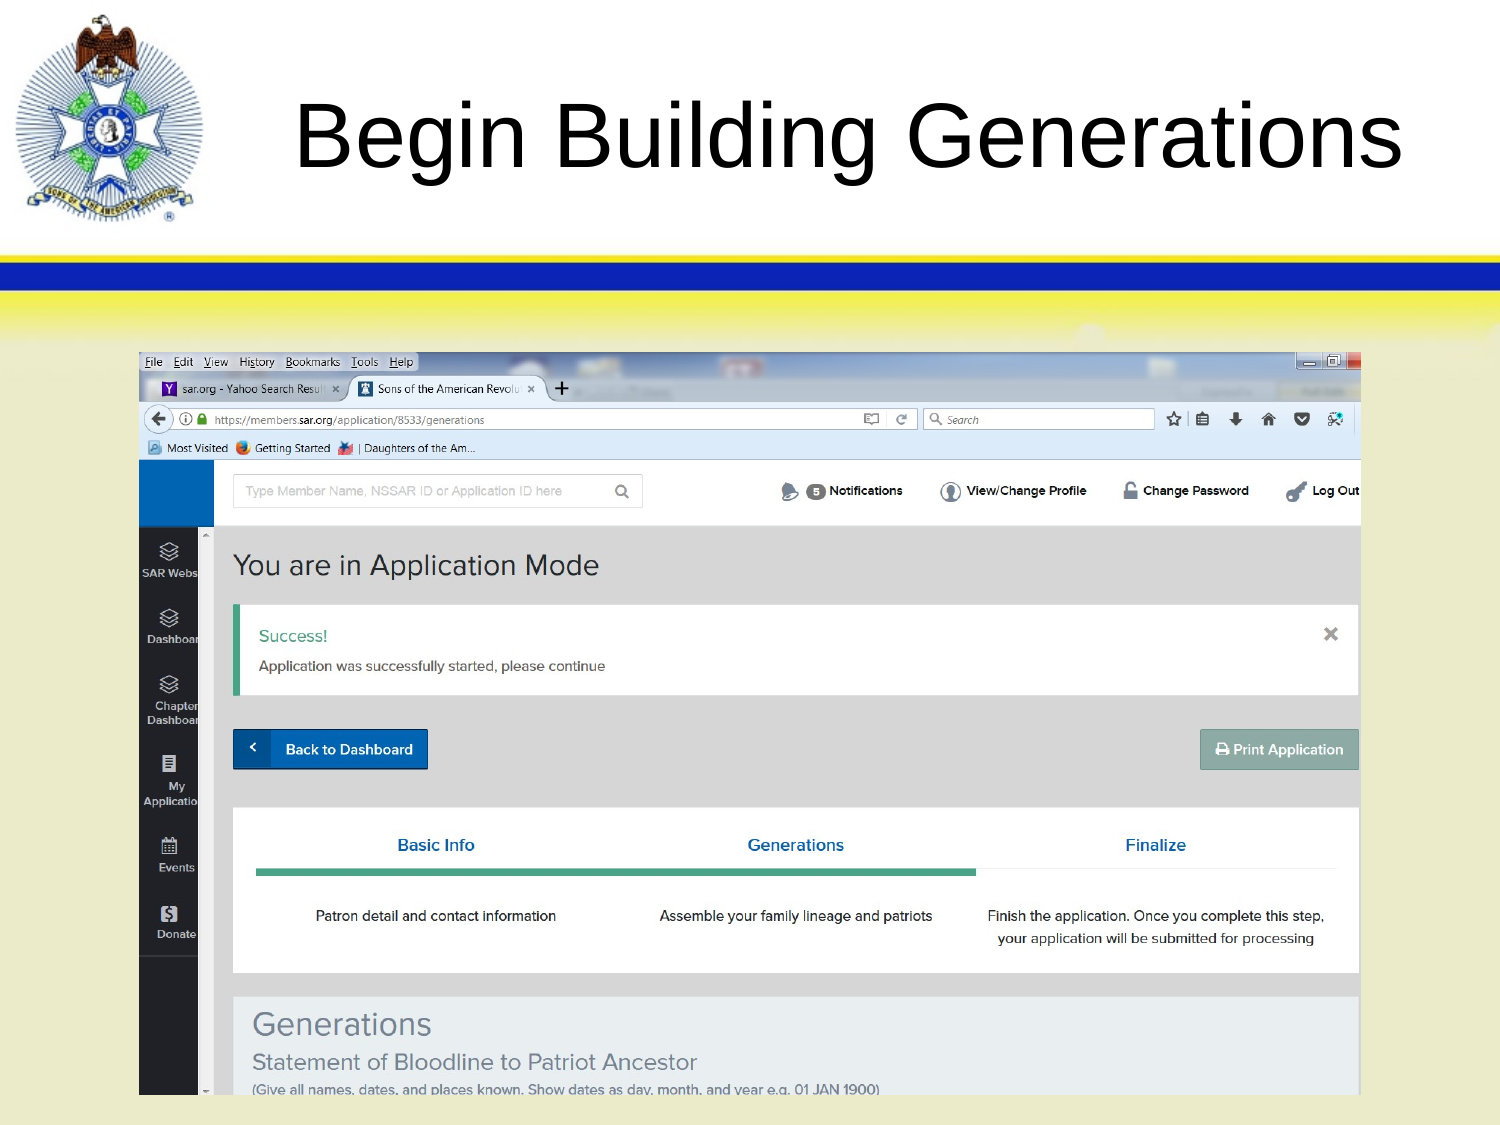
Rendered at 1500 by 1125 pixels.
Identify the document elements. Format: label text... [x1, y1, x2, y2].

title Begin Building Generations [225, 24, 1475, 238]
picture [0, 0, 1500, 1125]
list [139, 352, 1361, 1095]
